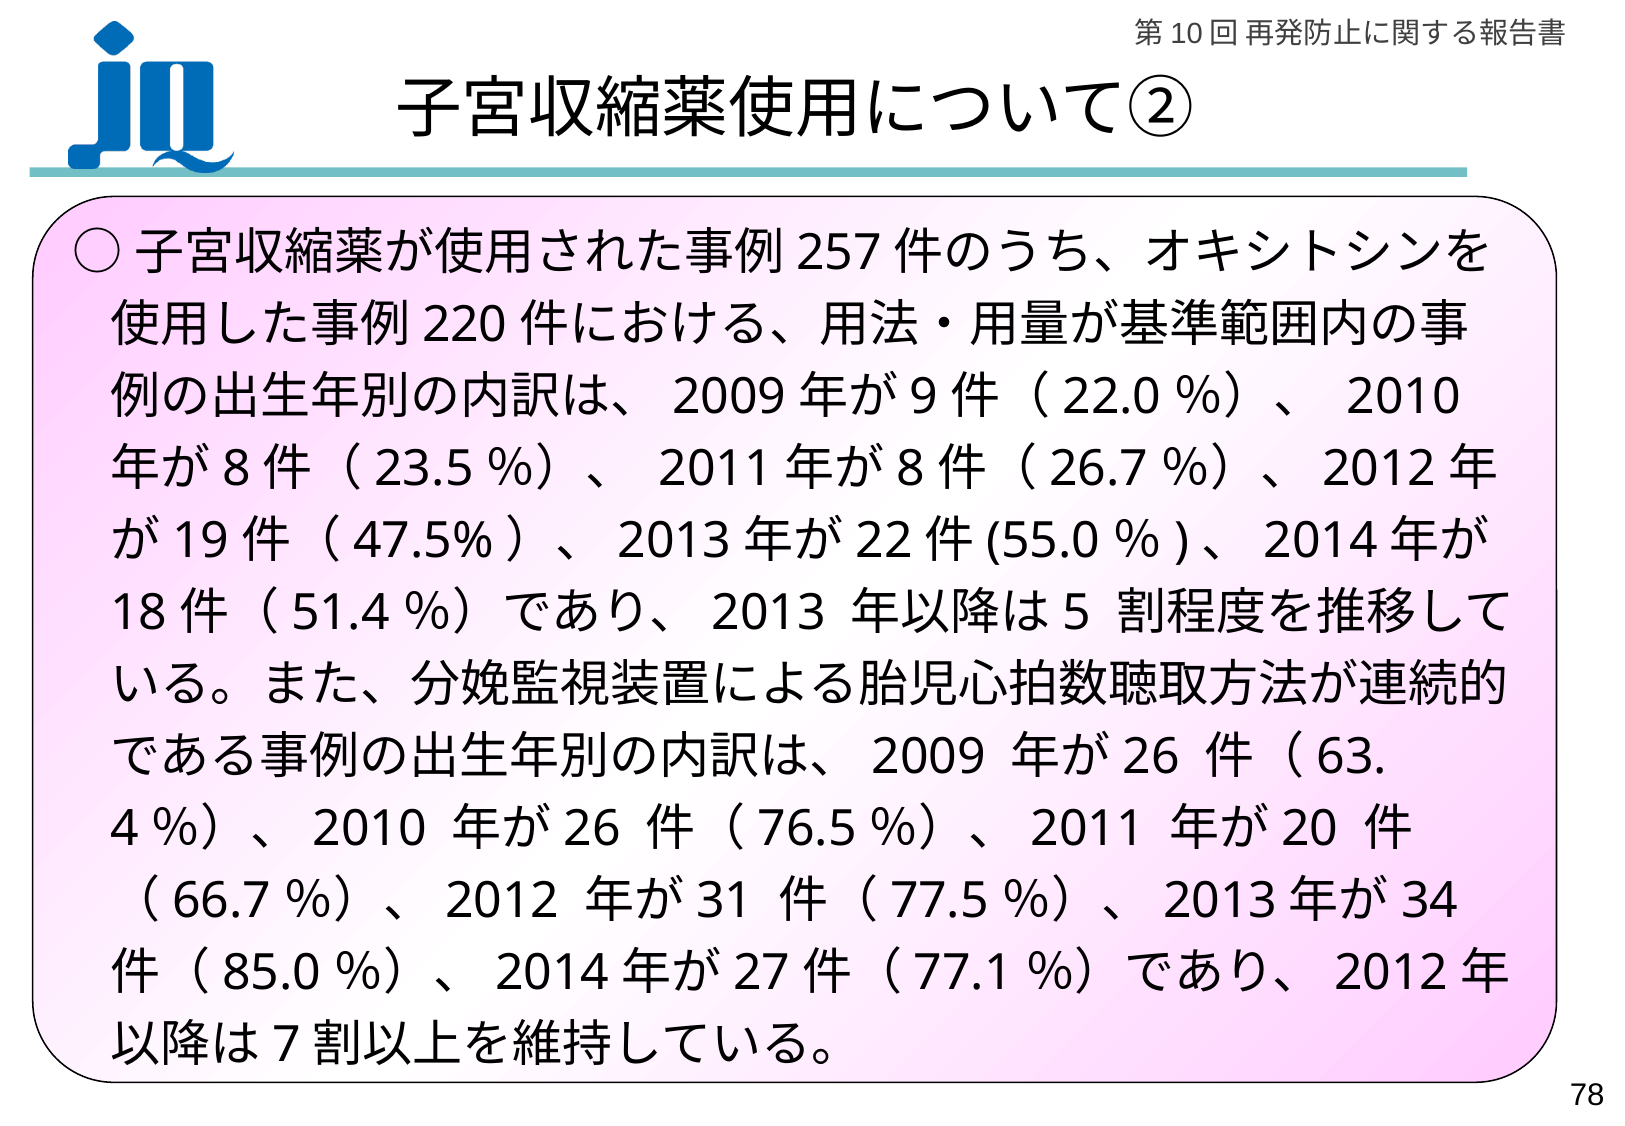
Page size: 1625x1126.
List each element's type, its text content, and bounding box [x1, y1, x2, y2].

slide_number 77 [1241, 1066, 1621, 1126]
text_box ○子宮収縮薬が使用された事例257件のうち、オキシトシンを使用した事例220件における、用法・用量が基準範囲内の事例の出生年別の内訳は、2009年が9件（22.0％）、 2010年が8件（23.5％）、 2011年が8件（26.7％）、2012年が19件（47.5%）、2013年が22件(55.0％)、2014年が18件（51.4％）であり、2013 年以降は5 割程度を推移している。また、分娩監視装置による胎児心拍数聴取方法が連続的である事例の出生年別の内訳は、2009 年が26 件（63.4％）、2010 年が26 件（76.5％）、2011 年が20 件（66.7％）、2012 年が31 件（77.5％）、2013年が34件（85.0％）、2014年が27件（77.1％）であり、2012年以降は7割以上を維持している。 [32, 196, 1557, 1083]
text_box 子宮収縮薬使用について② [199, 57, 1390, 150]
picture [68, 21, 234, 173]
